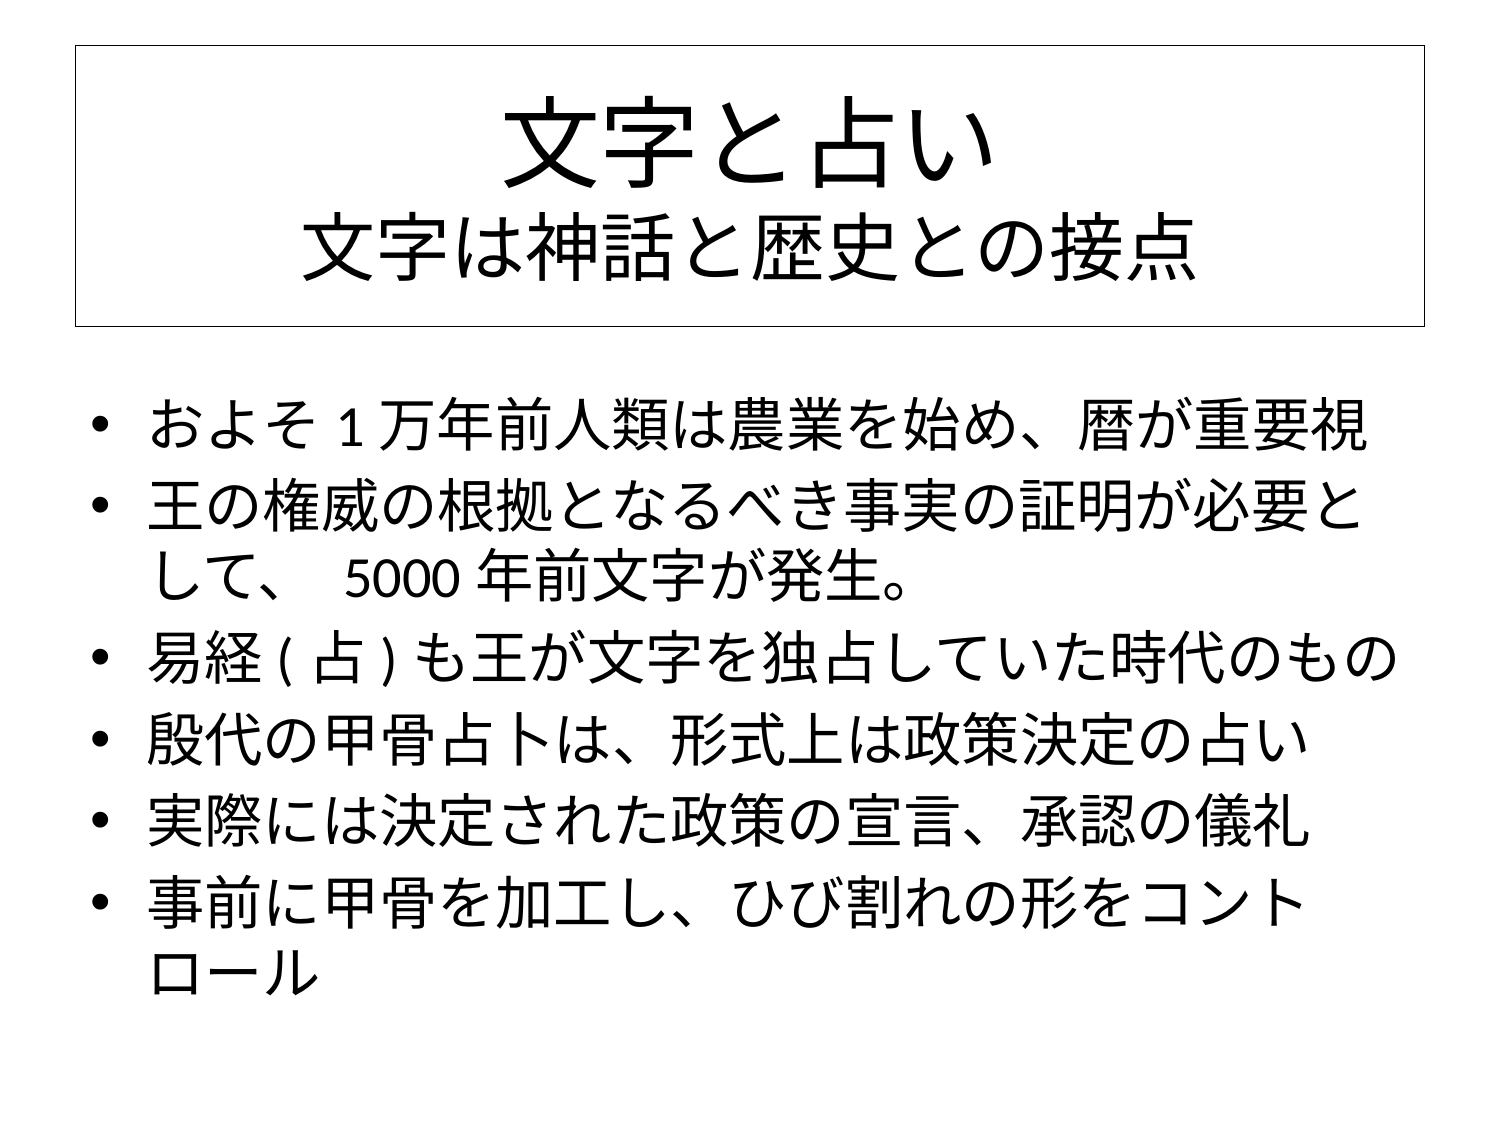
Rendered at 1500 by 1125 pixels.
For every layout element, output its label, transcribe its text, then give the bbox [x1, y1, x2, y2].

title 文字と占い 文字は神話と歴史との接点 [75, 45, 1425, 327]
list およそ1万年前人類は農業を始め、暦が重要視 王の権威の根拠となるべき事実の証明が必要として、 5000年前文字が発生。 易経(占)も王が文字を独占していた時代のもの 殷代の甲骨占卜は、形式上は政策決定の占い 実際には決定された政策の宣言、承認の儀礼 事前に甲骨を加工し、ひび割れの形をコントロール [75, 380, 1425, 1000]
